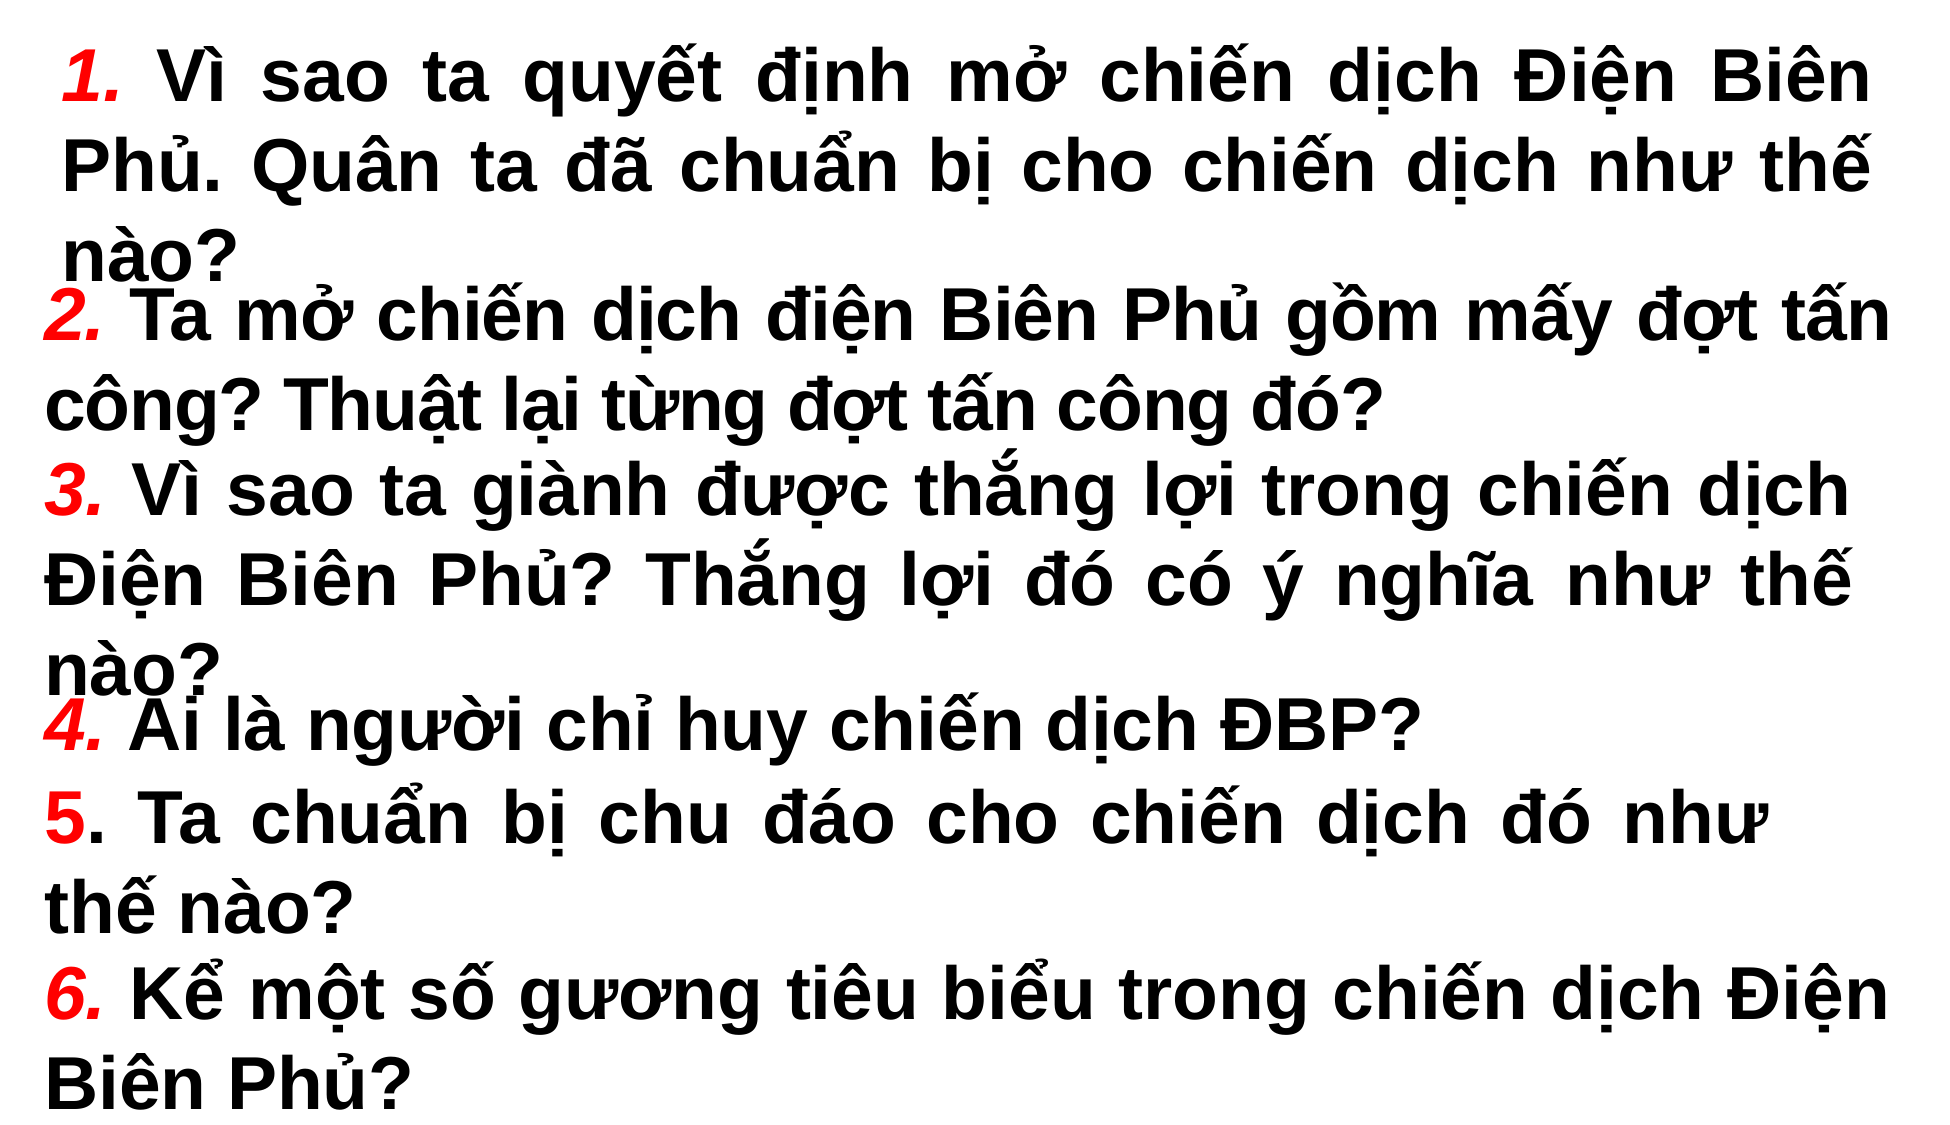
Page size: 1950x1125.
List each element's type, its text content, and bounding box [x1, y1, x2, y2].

text_box [127, 717, 1844, 824]
text_box 4. Ai là người chỉ huy chiến dịch ĐBP? [29, 667, 1829, 761]
text_box 5. Ta chuẩn bị chu đáo cho chiến dịch đó như thế nào? [29, 761, 1786, 957]
text_box 6. Kể một số gương tiêu biểu trong chiến dịch Điện Biên Phủ? [29, 937, 1907, 1125]
text_box 3. Vì sao ta giành được thắng lợi trong chiến dịch Điện Biên Phủ? Thắng lợi đó có ý nghĩa như thế nào? [29, 433, 1869, 719]
text_box 1. Vì sao ta quyết định mở chiến dịch Điện Biên Phủ. Quân ta đã chuẩn bị cho chiến dịch như thế nào? [46, 19, 1890, 257]
text_box 2. Ta mở chiến dịch điện Biên Phủ gồm mấy đợt tấn công? Thuật lại từng đợt tấn công đó? [29, 257, 1907, 453]
